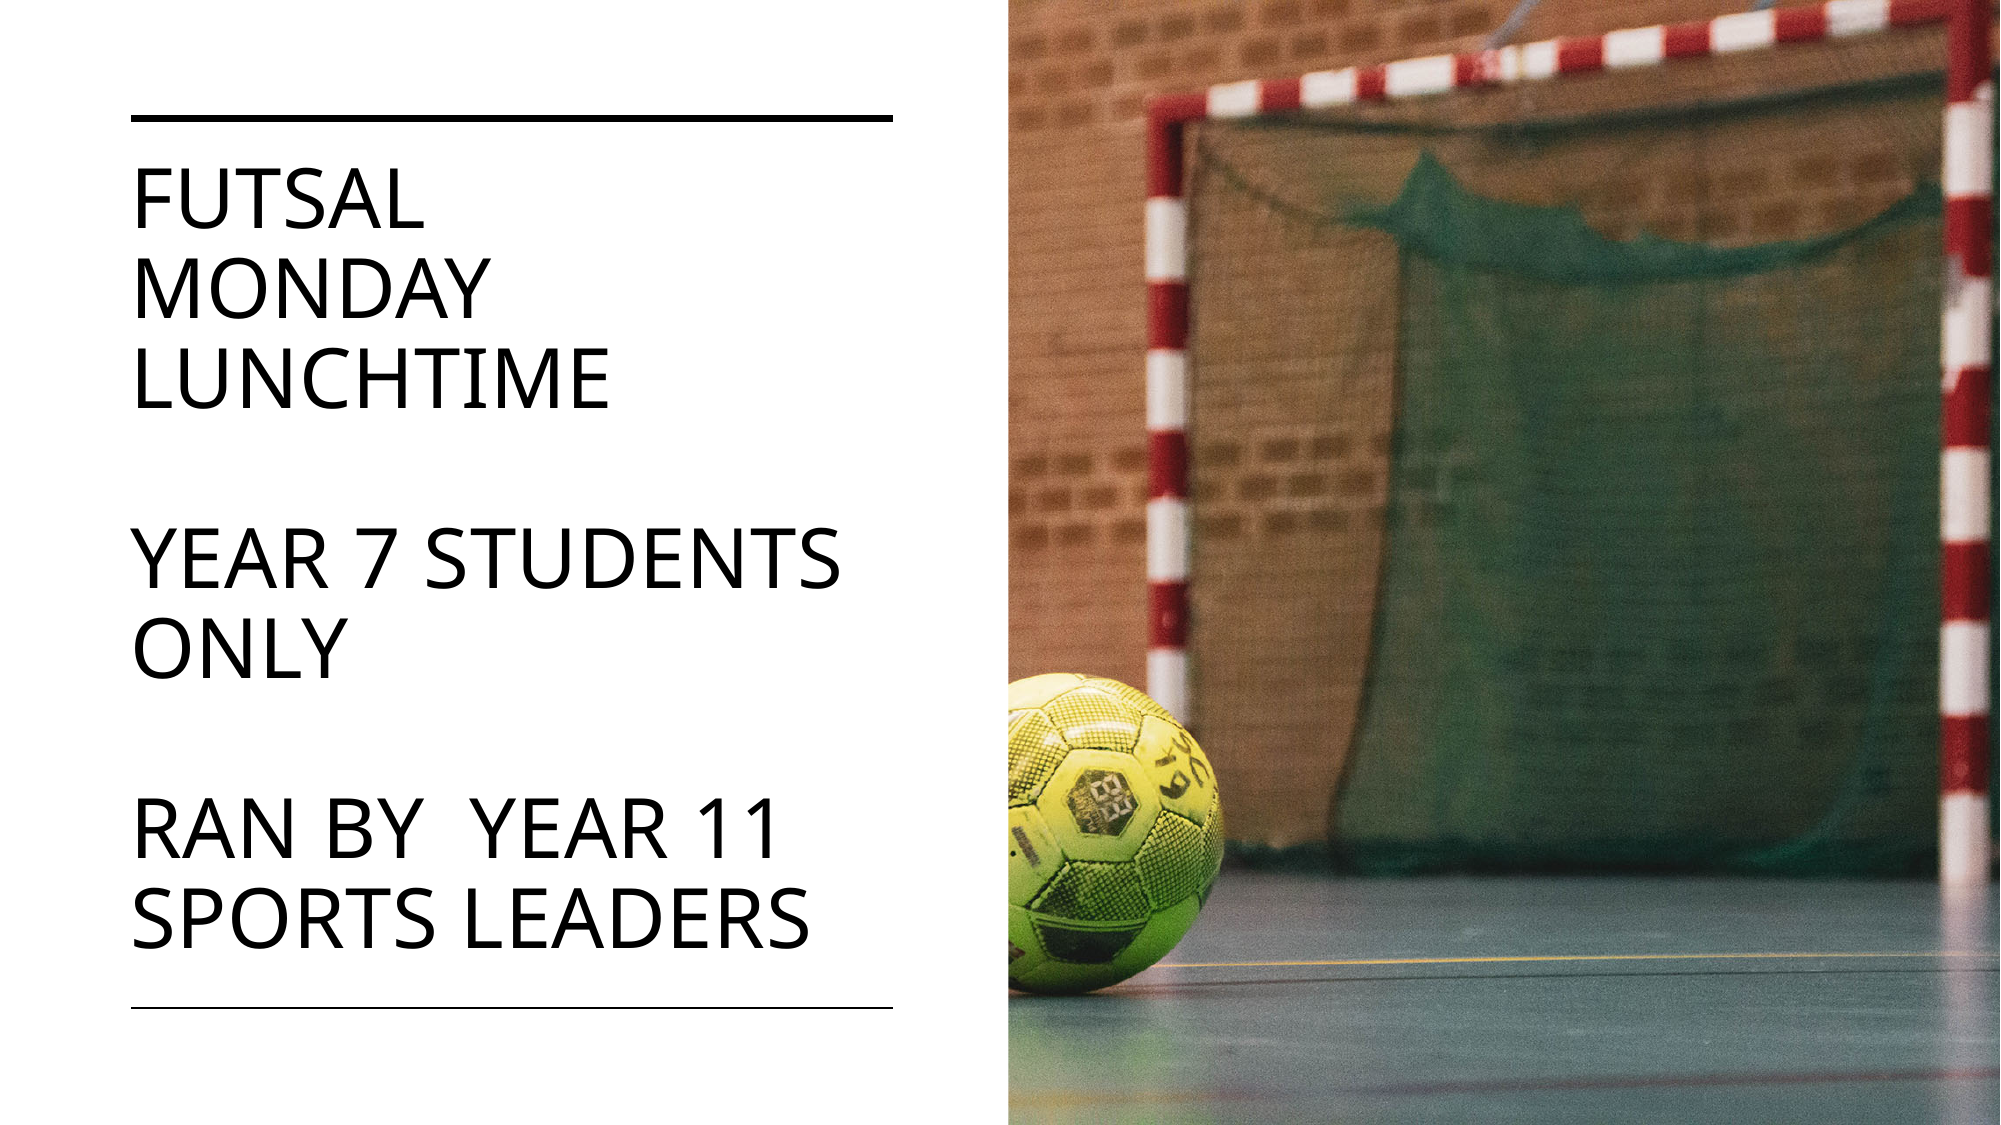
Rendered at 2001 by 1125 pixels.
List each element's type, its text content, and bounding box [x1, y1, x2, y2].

text_box [0, 0, 1008, 1125]
picture [1008, 0, 2000, 1125]
title Futsal monday Lunchtime Year 7 students only ran by year 11 sports leaders [115, 149, 894, 977]
